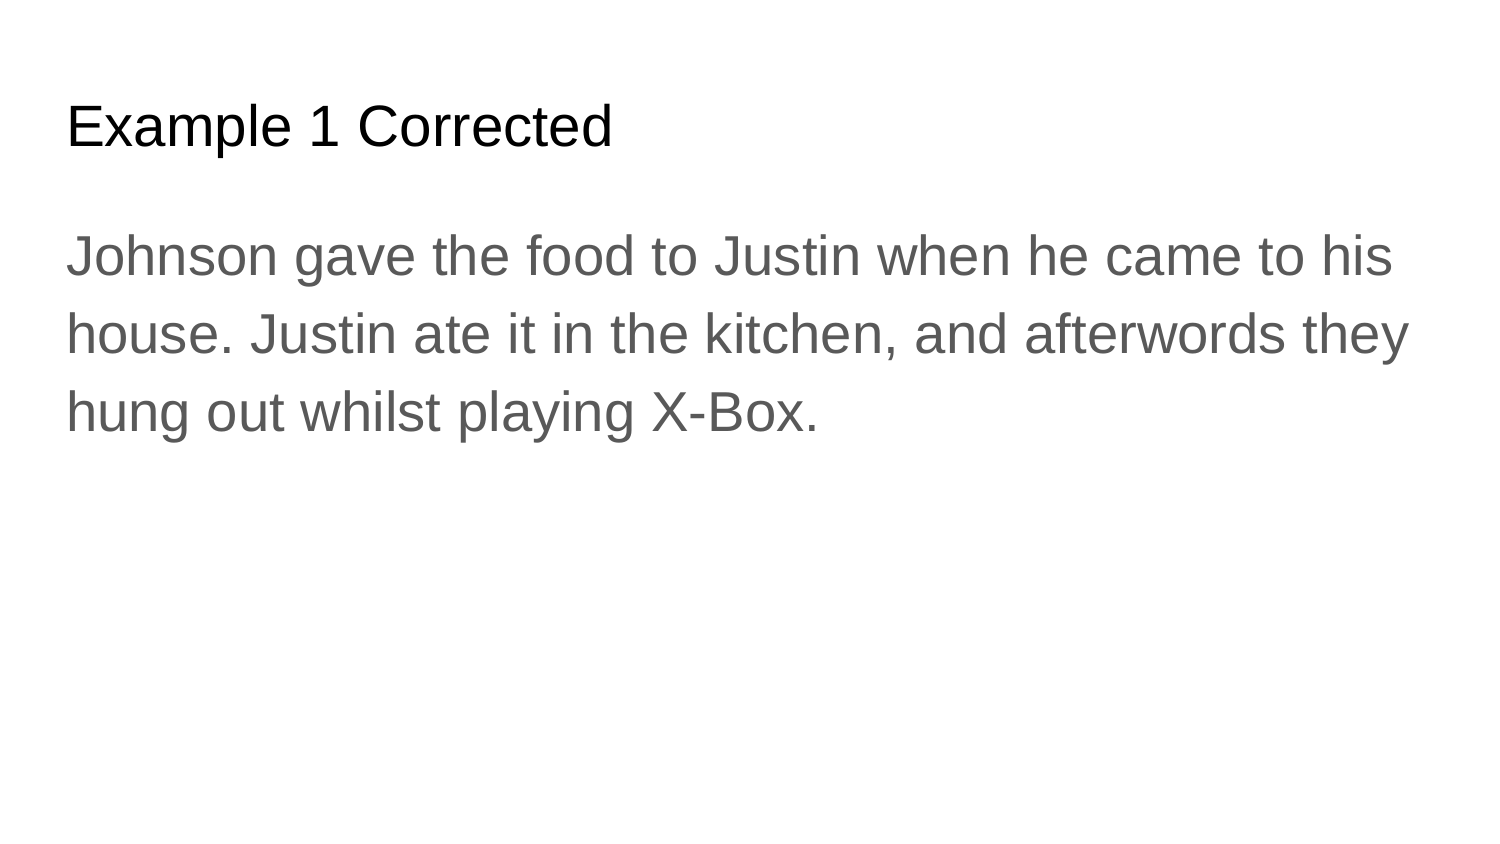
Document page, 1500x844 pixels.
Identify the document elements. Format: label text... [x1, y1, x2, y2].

title Example 1 Corrected [51, 72, 1449, 167]
list Johnson gave the food to Justin when he came to his house. Justin ate it in the kitchen, and afterwords they hung out whilst playing X-Box. [51, 194, 1449, 755]
